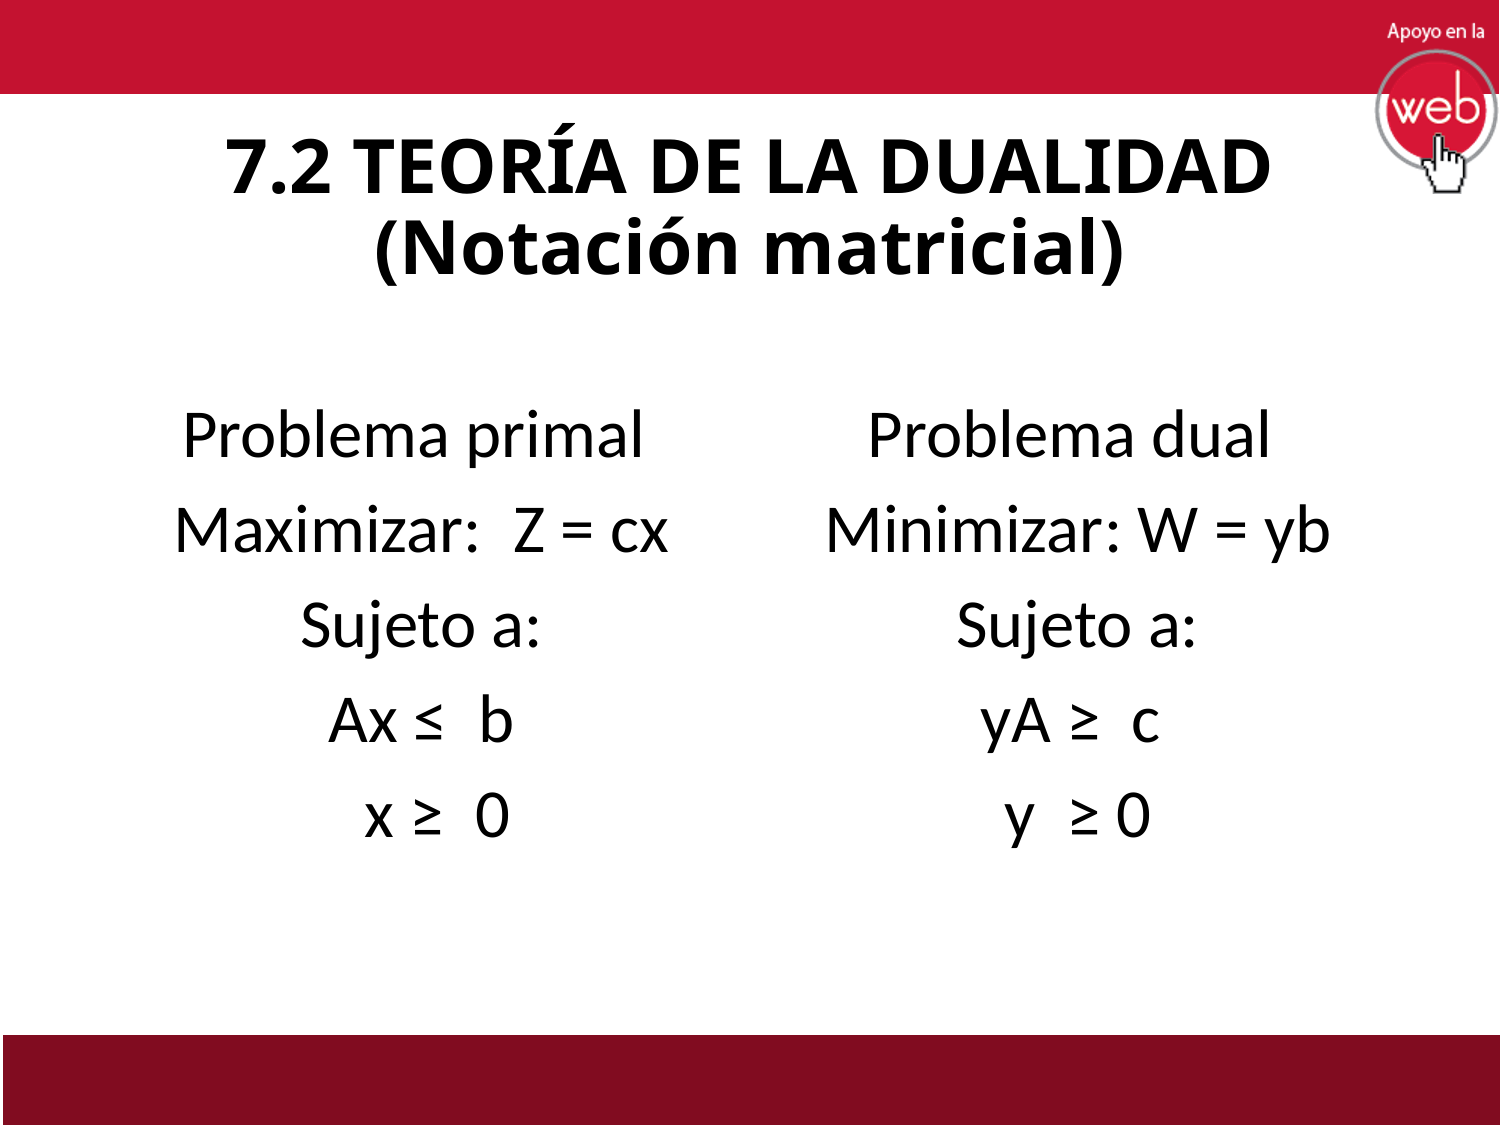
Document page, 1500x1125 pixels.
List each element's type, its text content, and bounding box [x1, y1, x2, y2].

list Problema primal Maximizar: Z = cx Sujeto a: Ax ≤ b x ≥ 0 [103, 299, 741, 1014]
picture [0, 0, 1500, 1125]
list Problema dual Minimizar: W = yb Sujeto a: yA ≥ c y ≥ 0 [759, 299, 1397, 1014]
title 7.2 TEORÍA DE LA DUALIDAD (Notación matricial) [103, 101, 1397, 319]
